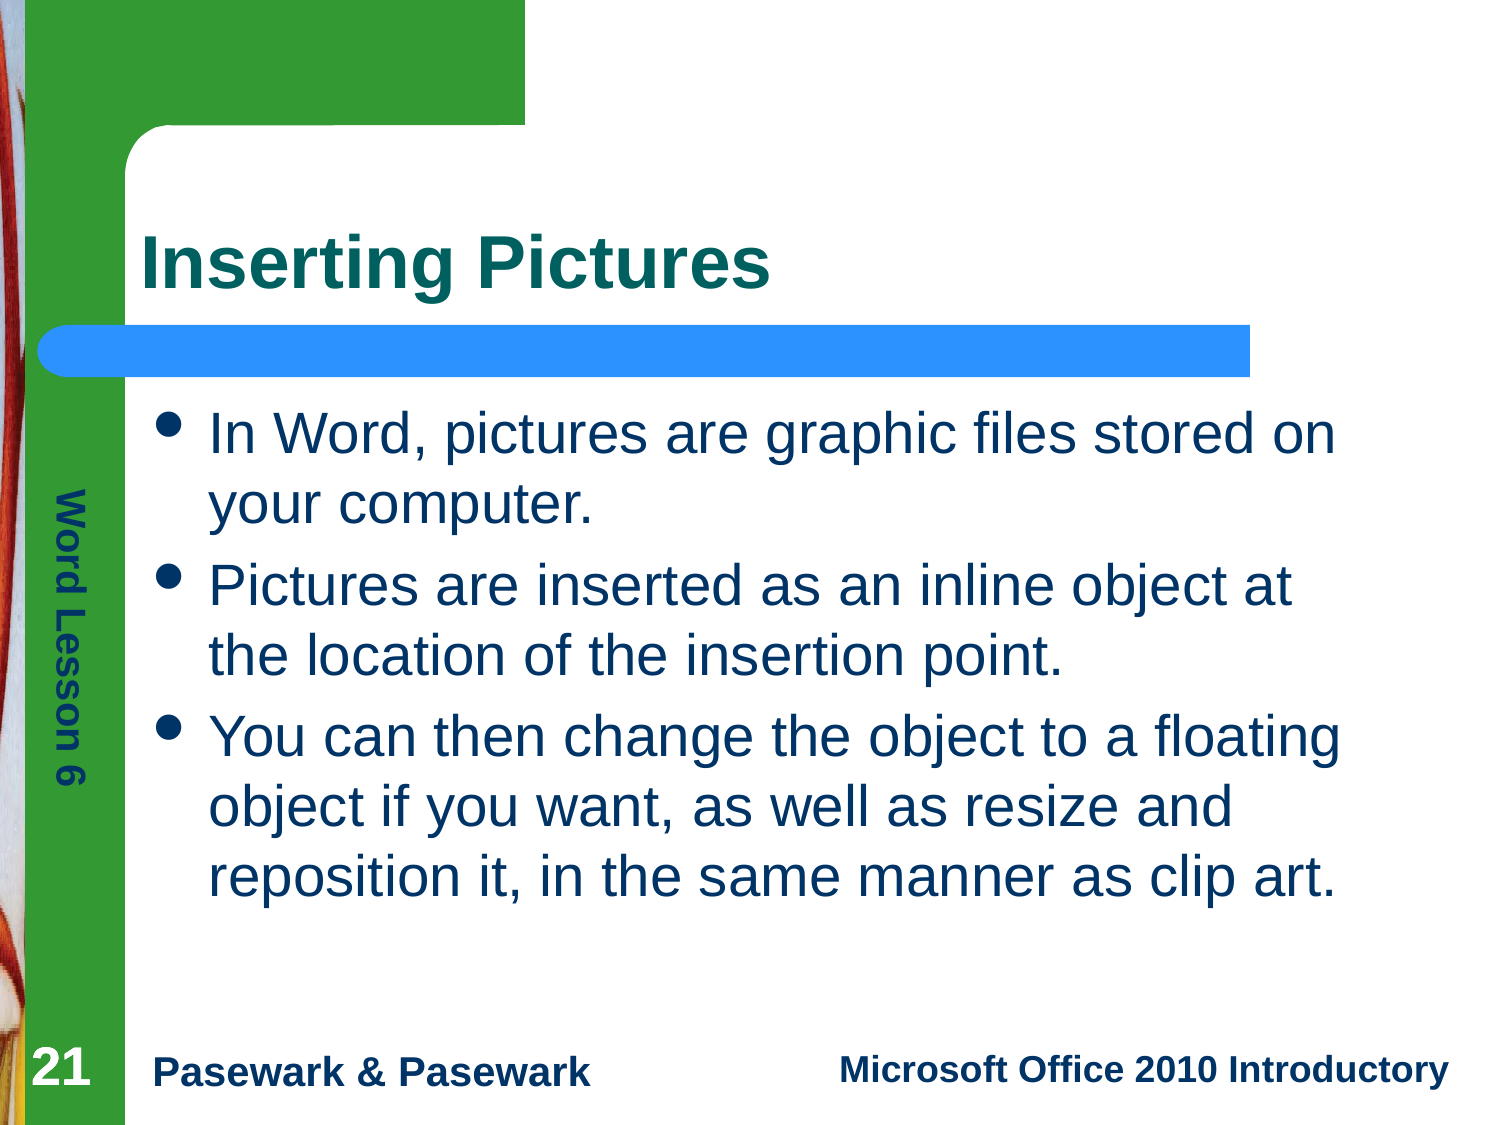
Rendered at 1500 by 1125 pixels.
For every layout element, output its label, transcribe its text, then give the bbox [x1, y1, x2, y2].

list In Word, pictures are graphic files stored on your computer. Pictures are inserted as an inline object at the location of the insertion point. You can then change the object to a floating object if you want, as well as resize and reposition it, in the same manner as clip art. [137, 387, 1400, 1038]
text_box 21 [13, 1023, 111, 1105]
picture [0, 0, 25, 1125]
title Inserting Pictures [124, 124, 1500, 313]
